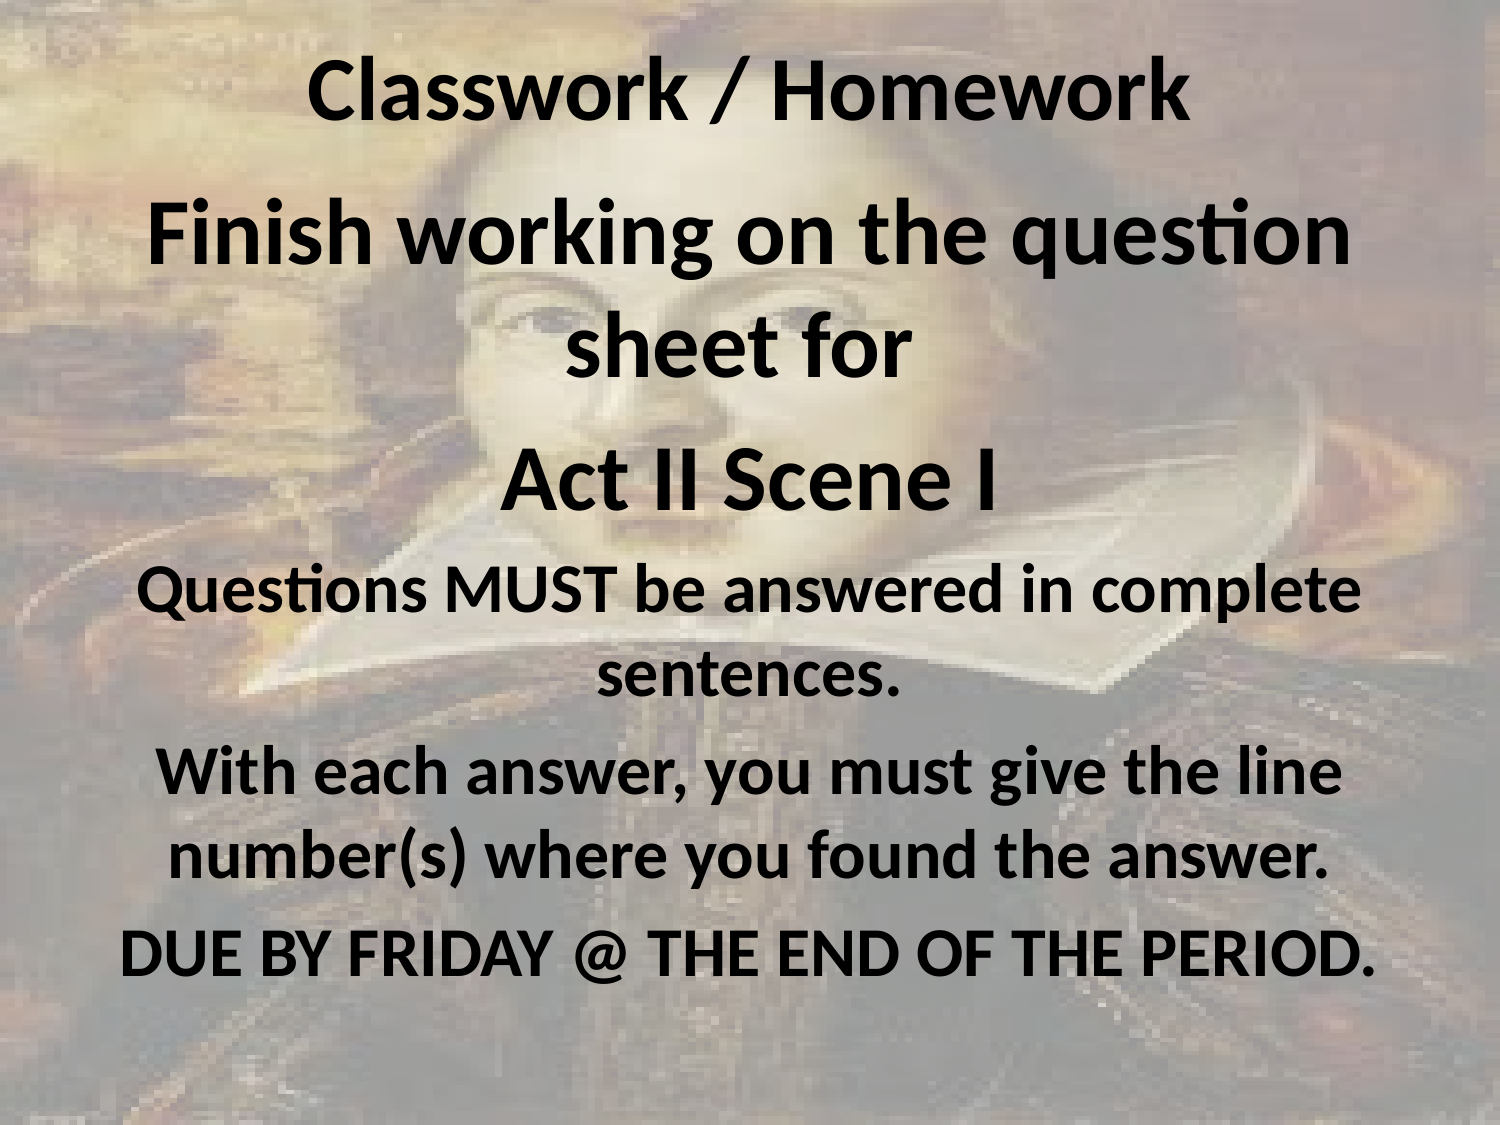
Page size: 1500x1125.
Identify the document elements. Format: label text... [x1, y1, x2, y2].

title Classwork / Homework [75, 12, 1425, 155]
list Finish working on the question sheet for Act II Scene I Questions MUST be answered in complete sentences. With each answer, you must give the line number(s) where you found the answer. DUE BY FRIDAY @ THE END OF THE PERIOD. [75, 162, 1425, 1013]
